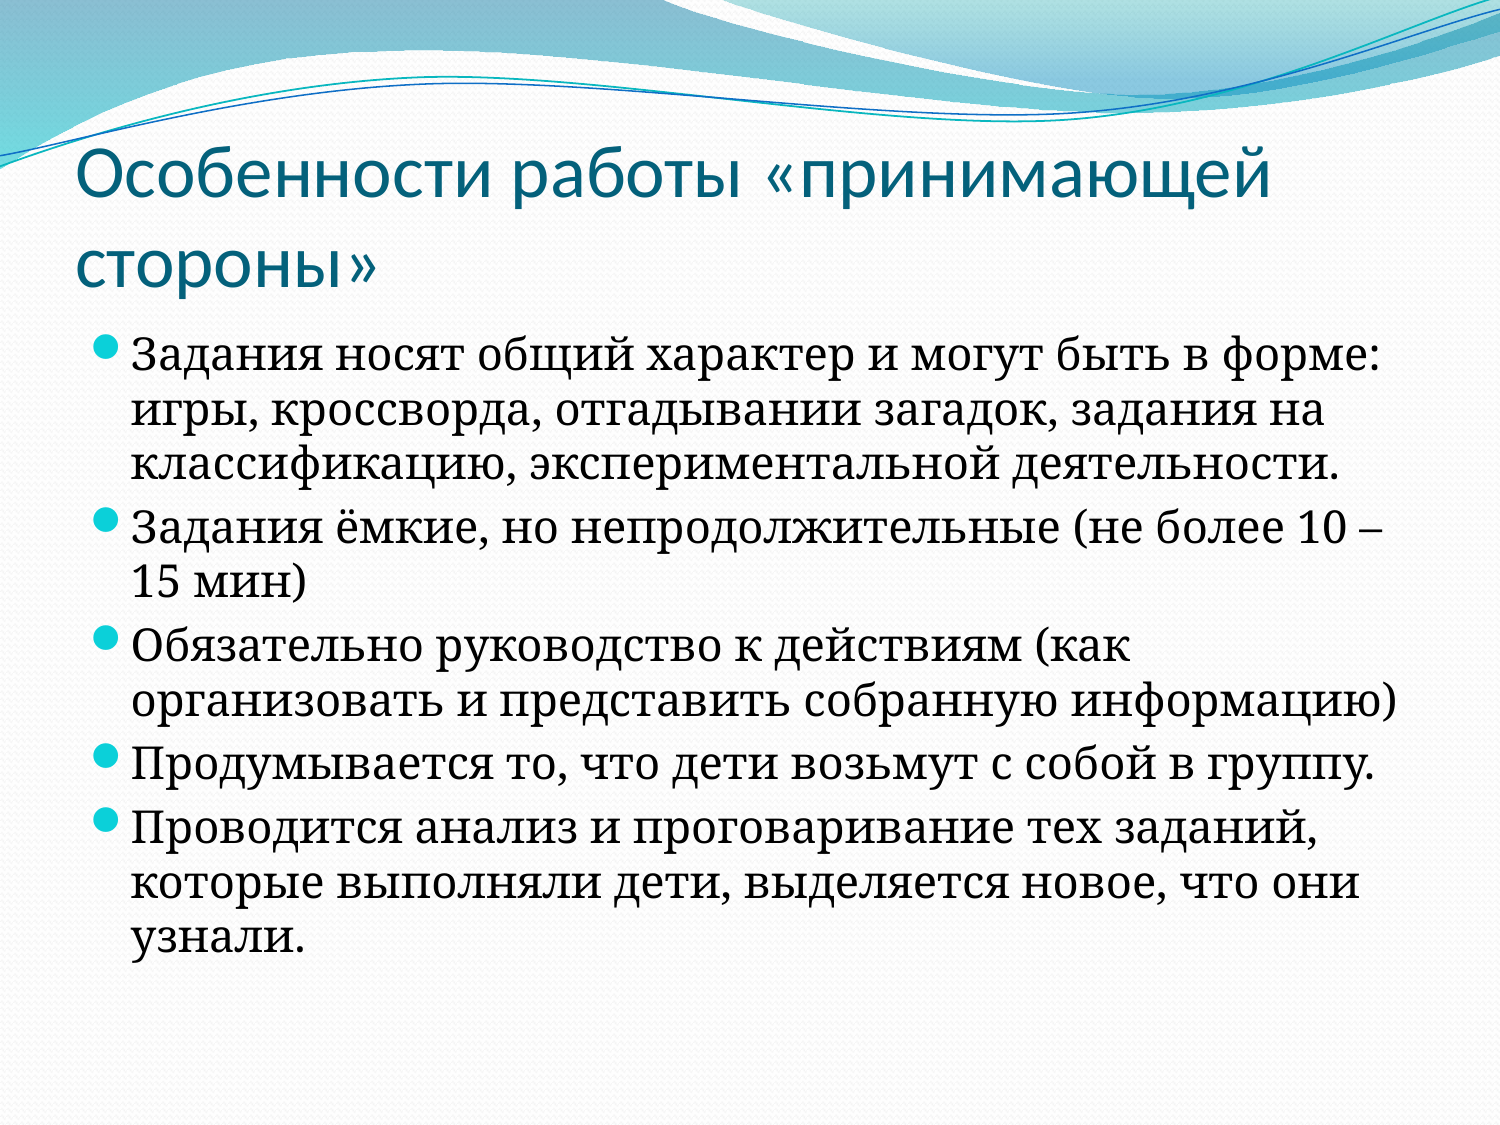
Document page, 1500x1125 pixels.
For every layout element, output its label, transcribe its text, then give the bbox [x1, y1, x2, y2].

list Задания носят общий характер и могут быть в форме: игры, кроссворда, отгадывании загадок, задания на классификацию, экспериментальной деятельности. Задания ёмкие, но непродолжительные (не более 10 – 15 мин) Обязательно руководство к действиям (как организовать и представить собранную информацию) Продумывается то, что дети возьмут с собой в группу. Проводится анализ и проговаривание тех заданий, которые выполняли дети, выделяется новое, что они узнали. [75, 317, 1425, 1090]
title Особенности работы «принимающей стороны» [75, 115, 1425, 303]
